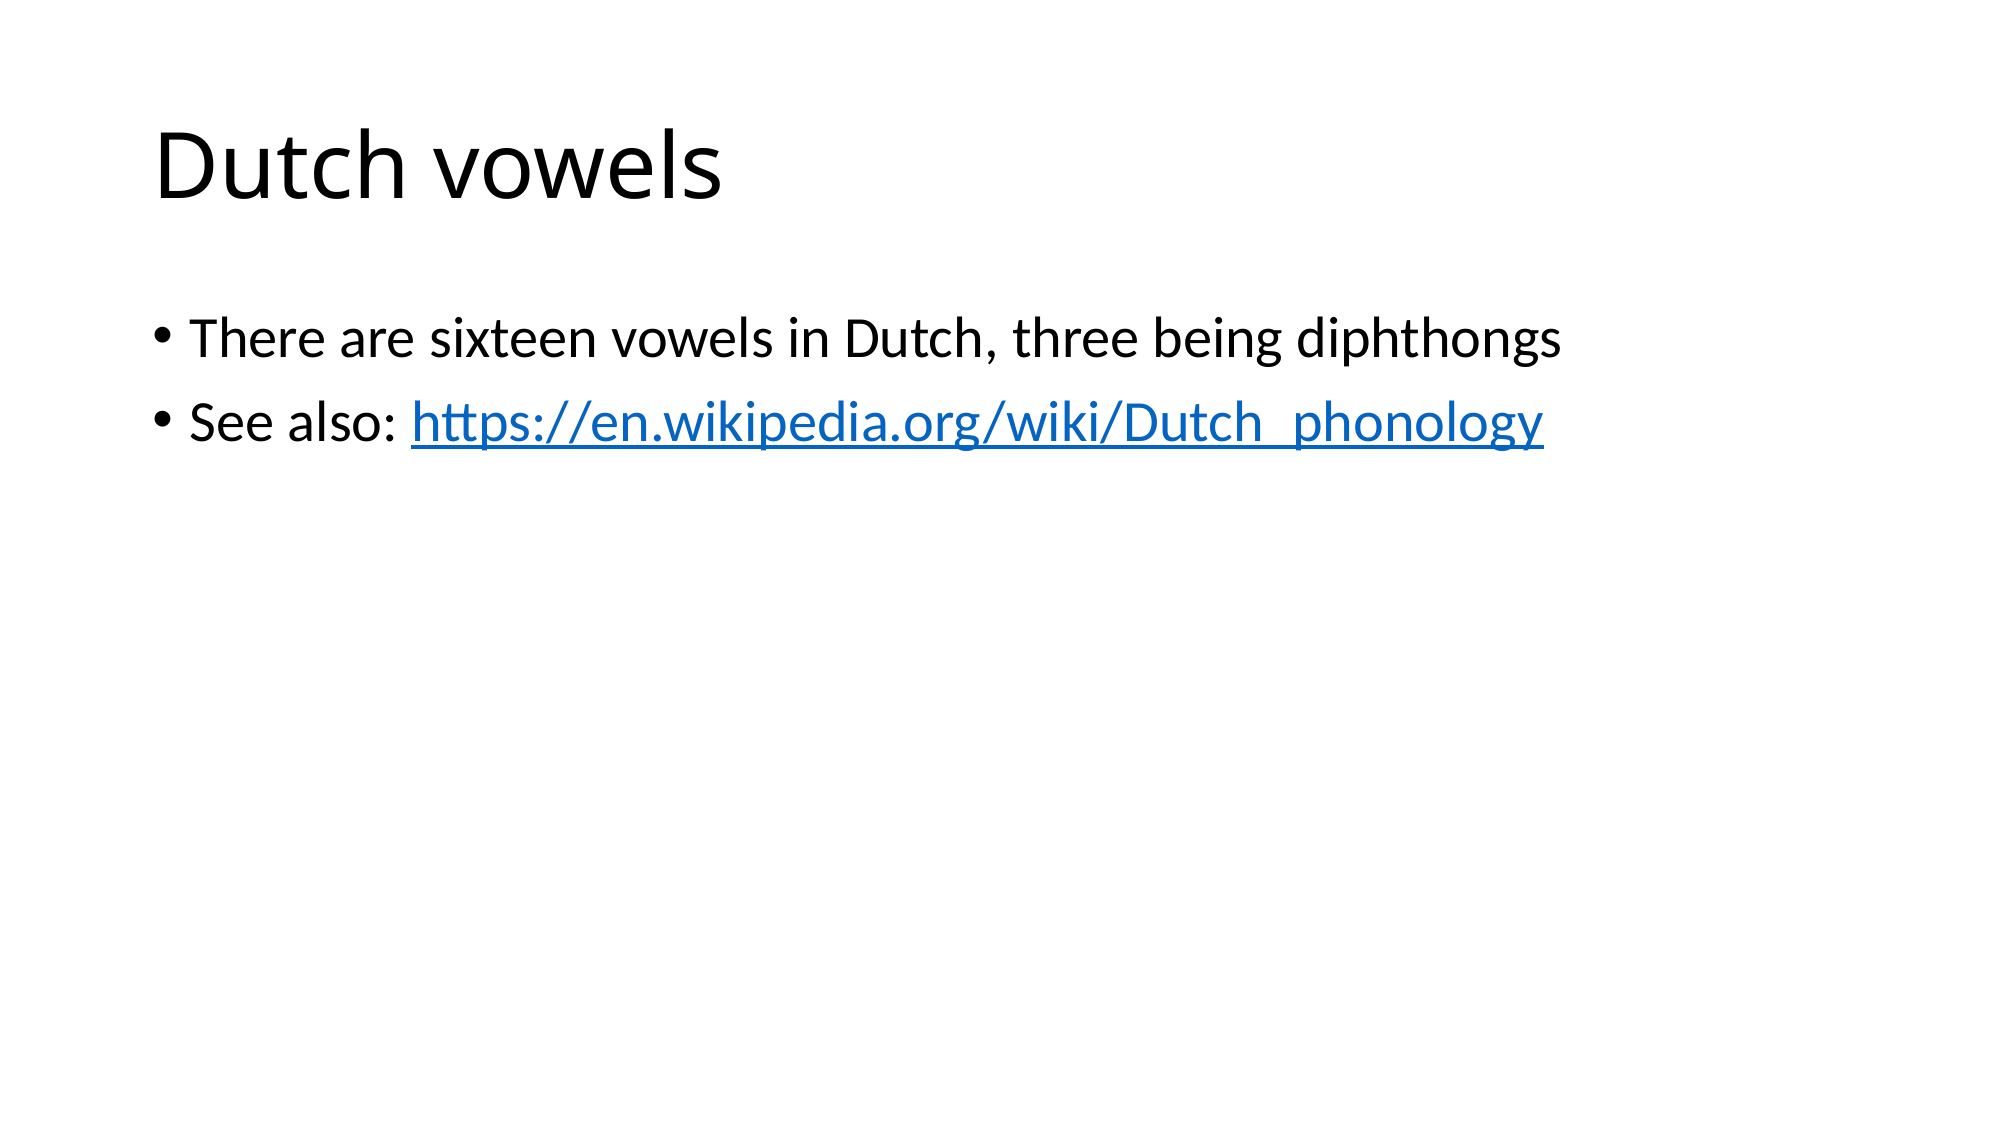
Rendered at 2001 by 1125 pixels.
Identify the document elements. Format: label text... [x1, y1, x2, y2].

title Dutch vowels [137, 59, 1863, 278]
list There are sixteen vowels in Dutch, three being diphthongs See also: https://en.wikipedia.org/wiki/Dutch_phonology [137, 299, 1863, 1014]
